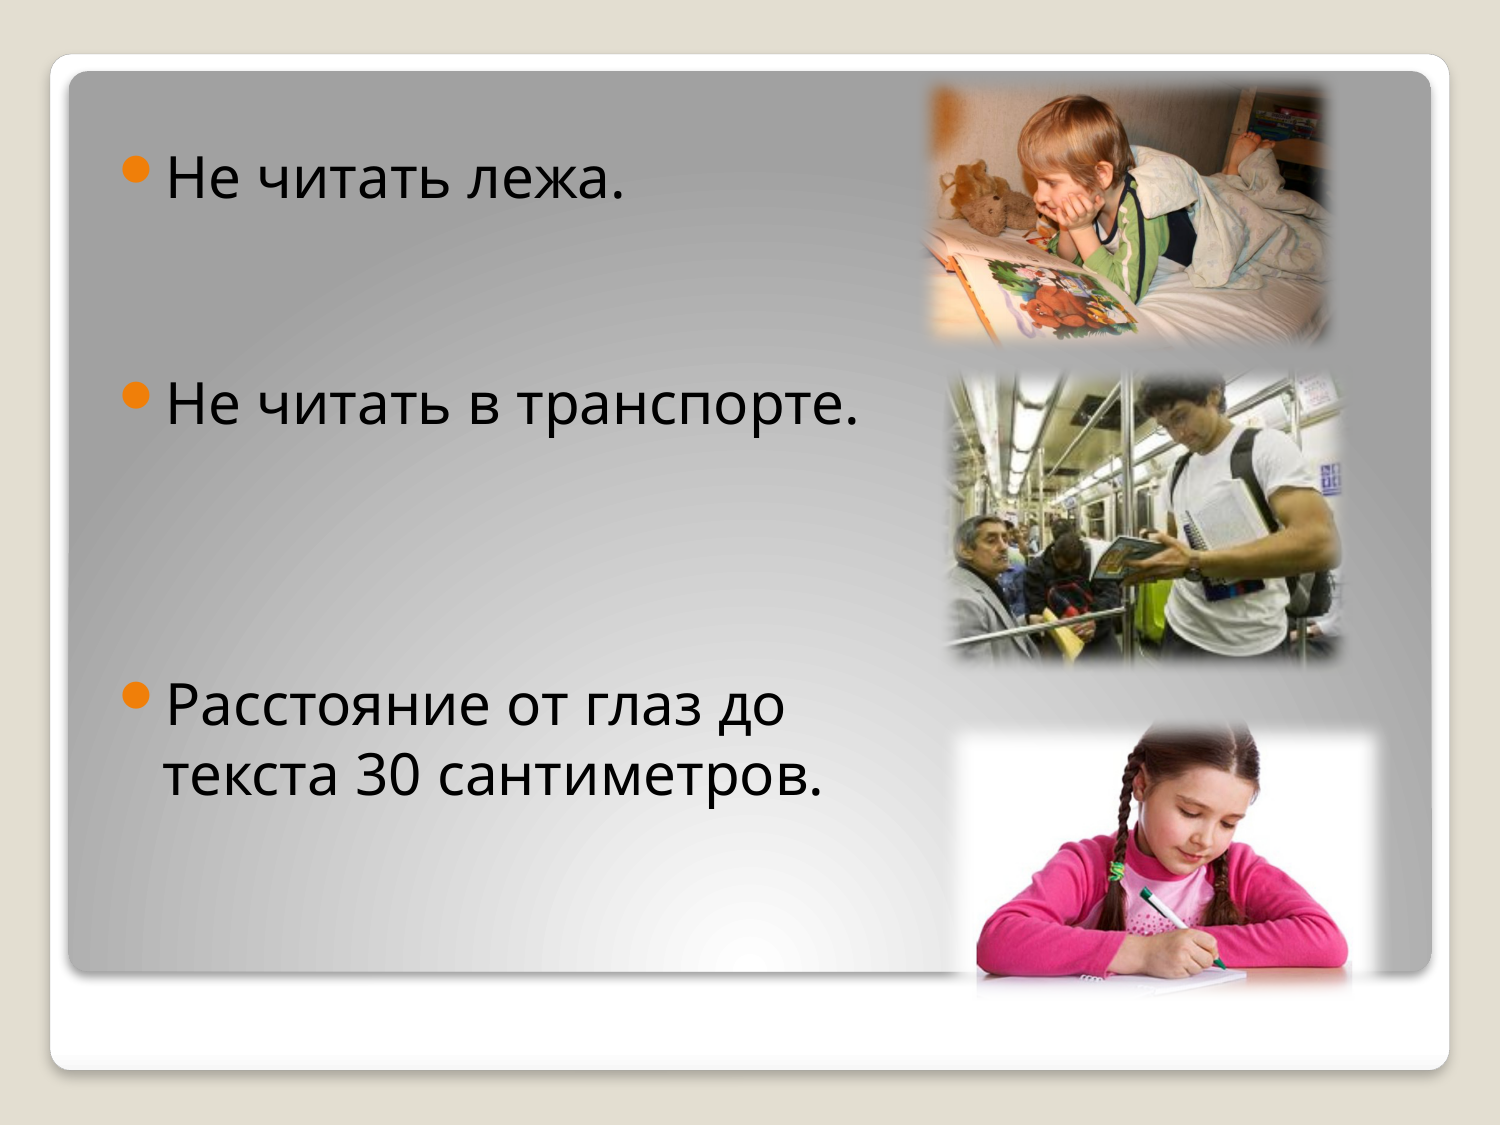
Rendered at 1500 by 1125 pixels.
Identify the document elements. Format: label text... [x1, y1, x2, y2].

picture [938, 715, 1394, 1001]
list Не читать лежа. Не читать в транспорте. Расстояние от глаз до текста 30 сантиметров. [88, 125, 975, 988]
picture [915, 70, 1341, 355]
picture [938, 364, 1353, 676]
